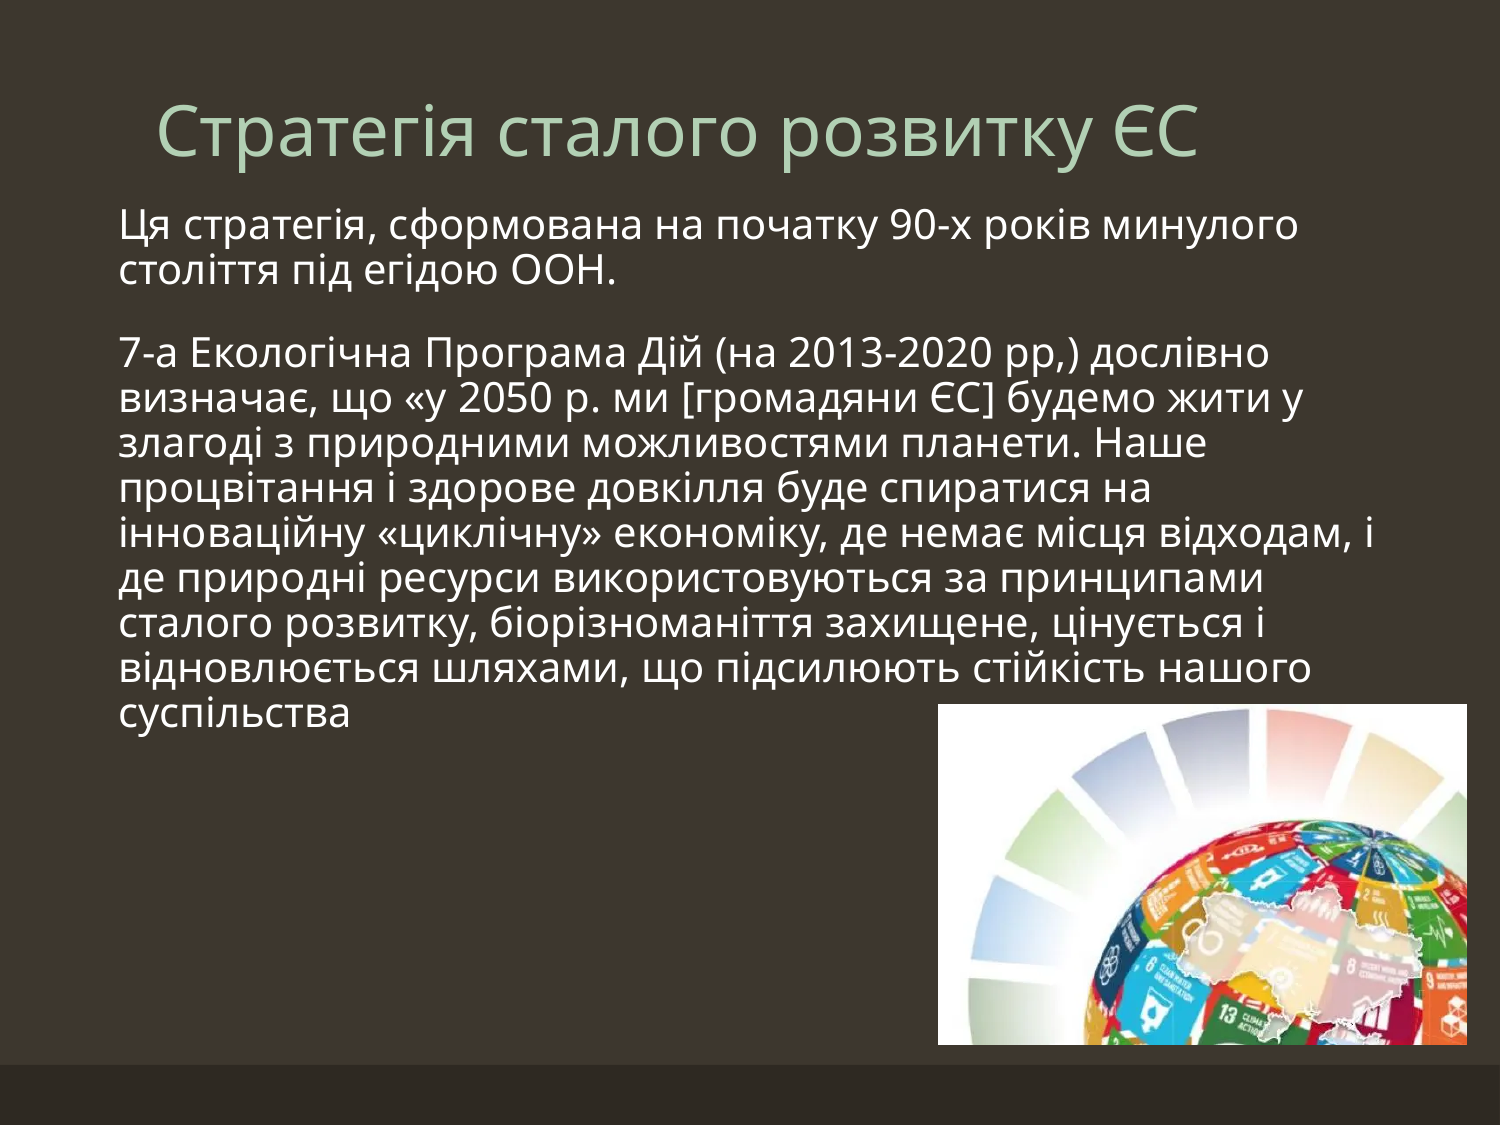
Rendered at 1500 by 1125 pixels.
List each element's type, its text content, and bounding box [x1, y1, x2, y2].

picture [938, 704, 1467, 1045]
title Стратегія сталого розвитку ЄС [103, 54, 1397, 180]
list Ця стратегія, сформована на початку 90-х років минулого століття під егідою ООН. 7-а Екологічна Програма Дій (на 2013-2020 рр,) дослівно визначає, що «у 2050 р. ми [громадяни ЄС] будемо жити у злагоді з природними можливостями планети. Наше процвітання і здорове довкілля буде спиратися на інноваційну «циклічну» економіку, де немає місця відходам, і де природні ресурси використовуються за принципами сталого розвитку, біорізноманіття захищене, цінується і відновлюється шляхами, що підсилюють стійкість нашого суспільства [103, 196, 1397, 1000]
